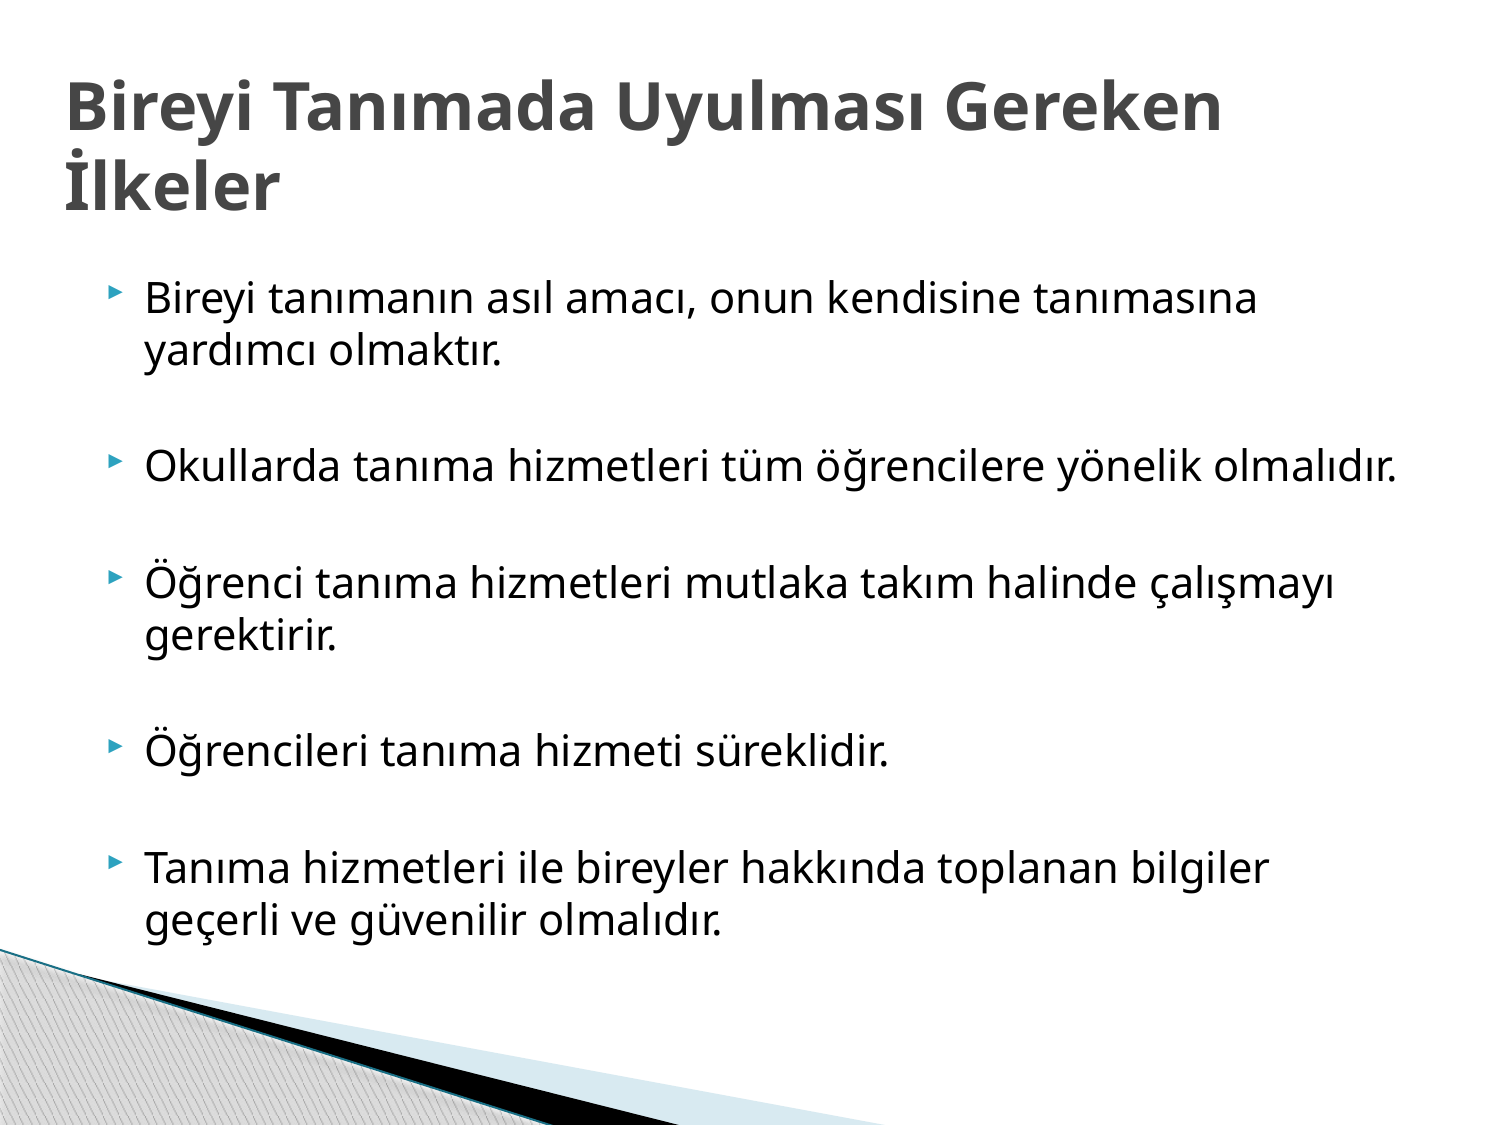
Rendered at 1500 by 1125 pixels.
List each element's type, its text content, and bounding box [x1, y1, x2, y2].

list Bireyi tanımanın asıl amacı, onun kendisine tanımasına yardımcı olmaktır. Okullarda tanıma hizmetleri tüm öğrencilere yönelik olmalıdır. Öğrenci tanıma hizmetleri mutlaka takım halinde çalışmayı gerektirir. Öğrencileri tanıma hizmeti süreklidir. Tanıma hizmetleri ile bireyler hakkında toplanan bilgiler geçerli ve güvenilir olmalıdır. [75, 262, 1425, 1000]
title Bireyi Tanımada Uyulması Gereken İlkeler [50, 50, 1438, 238]
